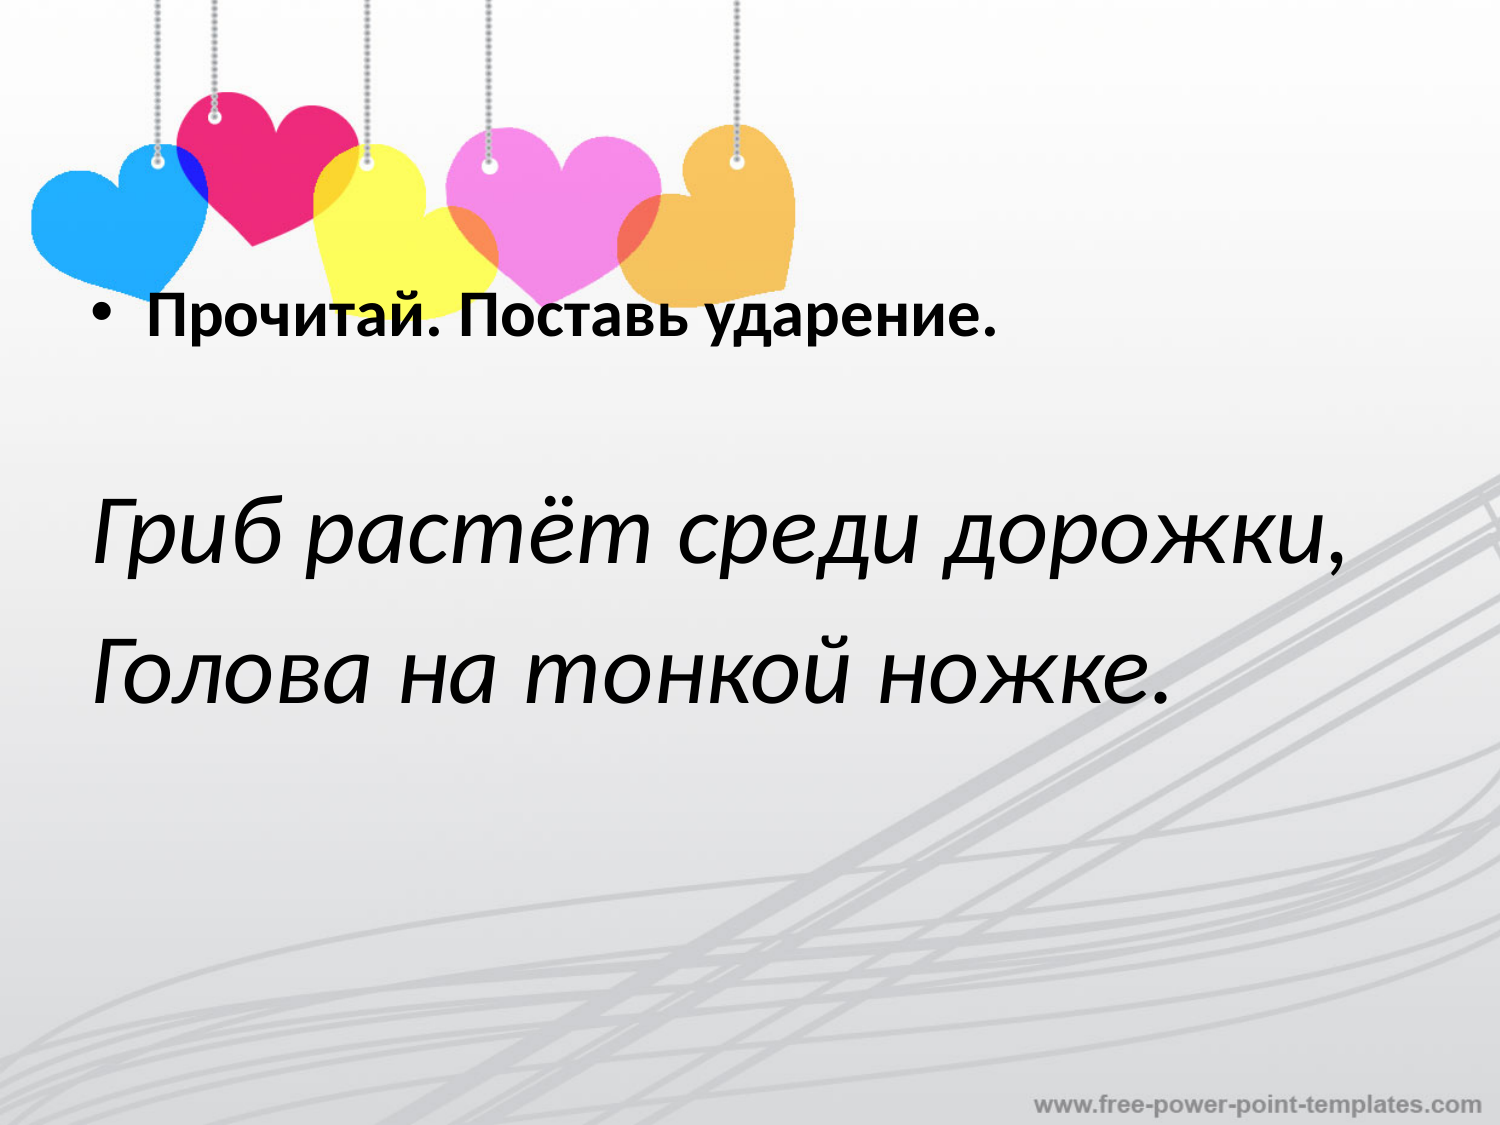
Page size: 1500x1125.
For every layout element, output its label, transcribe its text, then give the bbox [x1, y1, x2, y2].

picture [0, 0, 1500, 1125]
list Прочитай. Поставь ударение. Гриб растёт среди дорожки, Голова на тонкой ножке. [74, 262, 1426, 1006]
